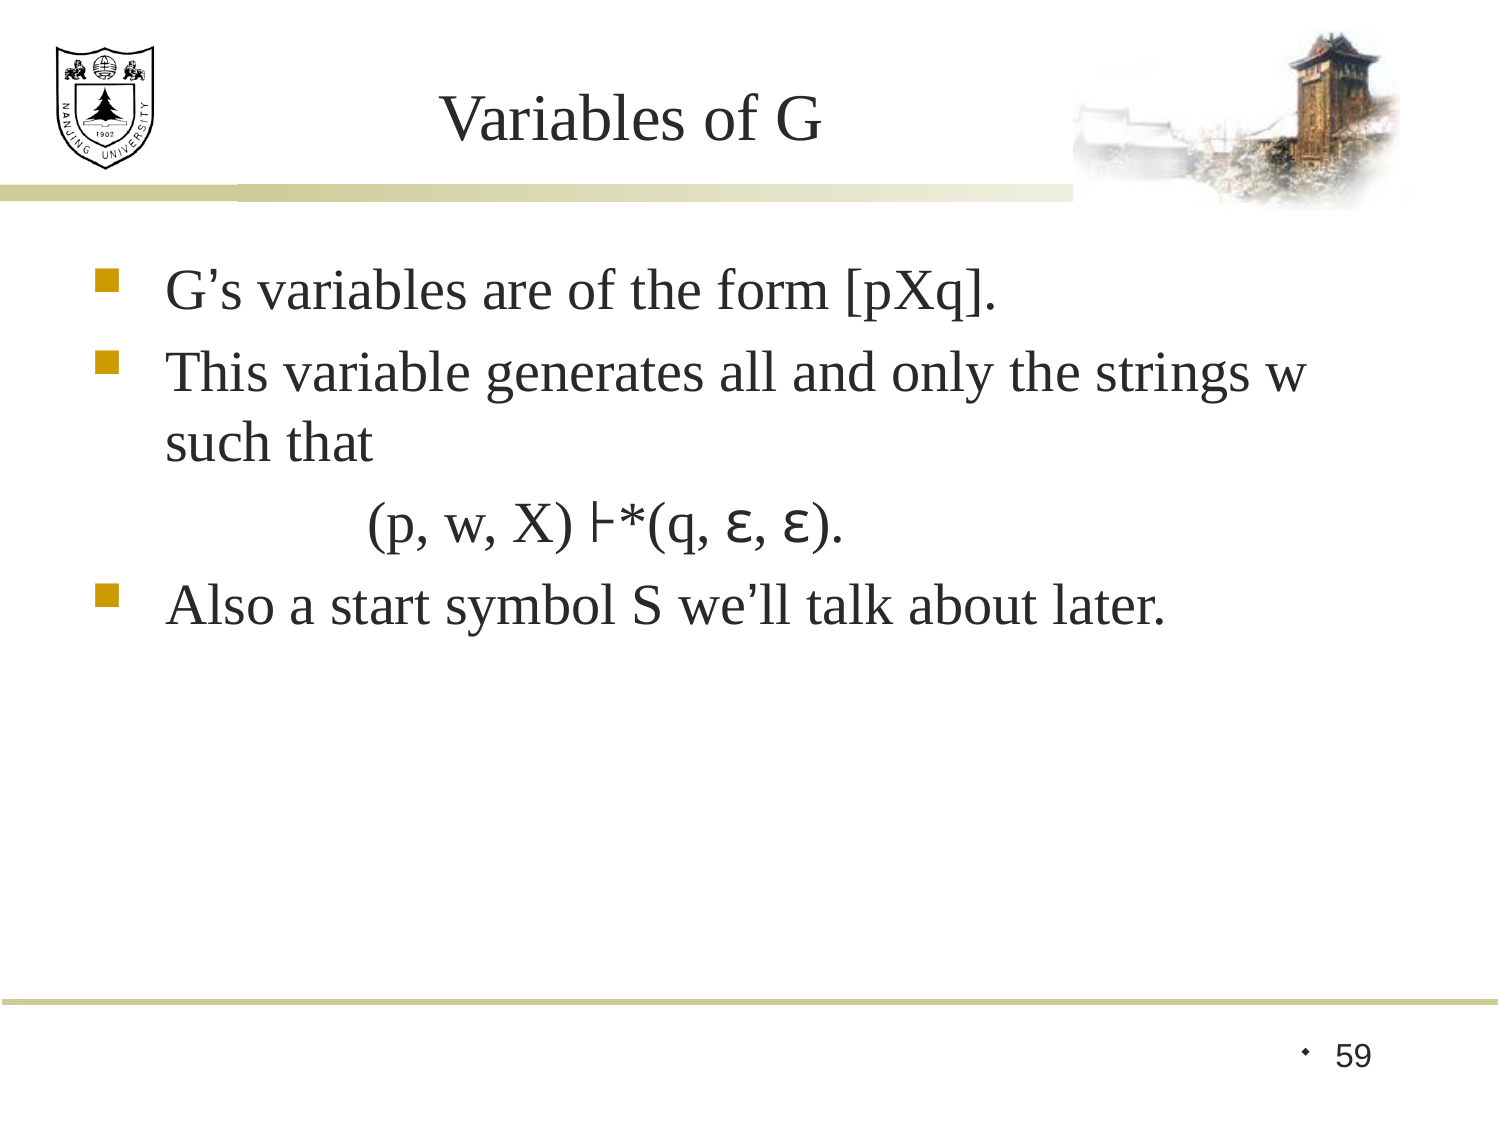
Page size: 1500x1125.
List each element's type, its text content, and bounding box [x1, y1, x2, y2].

title Variables of G [171, 66, 1093, 161]
picture [1073, 30, 1400, 211]
list G’s variables are of the form [pXq]. This variable generates all and only the strings w such that (p, w, X) ⊦*(q, ε, ε). Also a start symbol S we’ll talk about later. [76, 243, 1413, 965]
slide_number 59 [1234, 1030, 1388, 1107]
picture [2, 999, 1498, 1005]
picture [50, 42, 160, 173]
